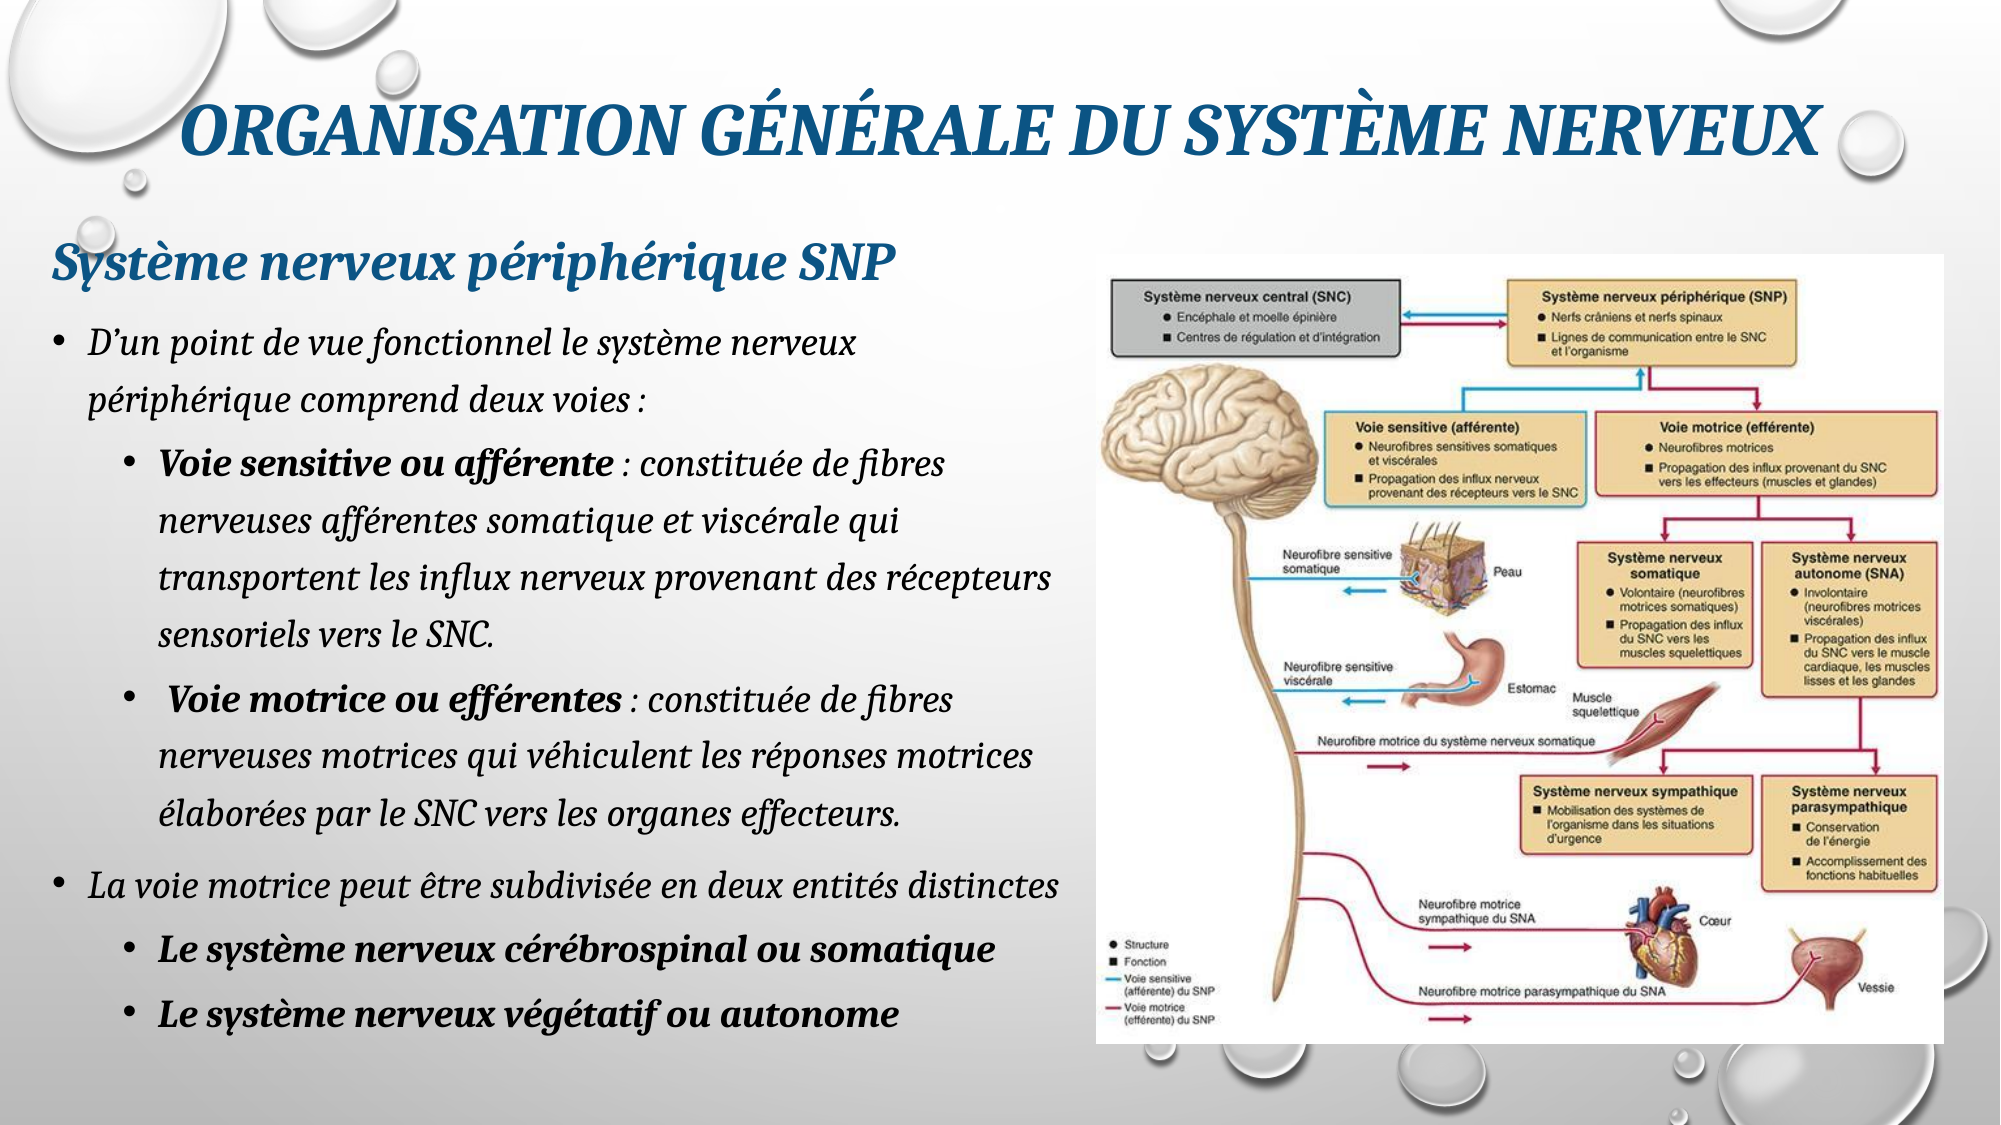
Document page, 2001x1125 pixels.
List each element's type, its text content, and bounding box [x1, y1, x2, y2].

picture [0, 0, 2000, 1125]
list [1096, 253, 1944, 1045]
title Organisation générale du système nerveux [149, 0, 1851, 262]
list Système nerveux périphérique SNP D’un point de vue fonctionnel le système nerveux périphérique comprend deux voies : Voie sensitive ou afférente : constituée de fibres nerveuses afférentes somatique et viscérale qui transportent les influx nerveux provenant des récepteurs sensoriels vers le SNC. Voie motrice ou efférentes : constituée de fibres nerveuses motrices qui véhiculent les réponses motrices élaborées par le SNC vers les organes effecteurs. La voie motrice peut être subdivisée en deux entités distinctes Le système nerveux cérébrospinal ou somatique Le système nerveux végétatif ou autonome [37, 204, 1085, 1093]
